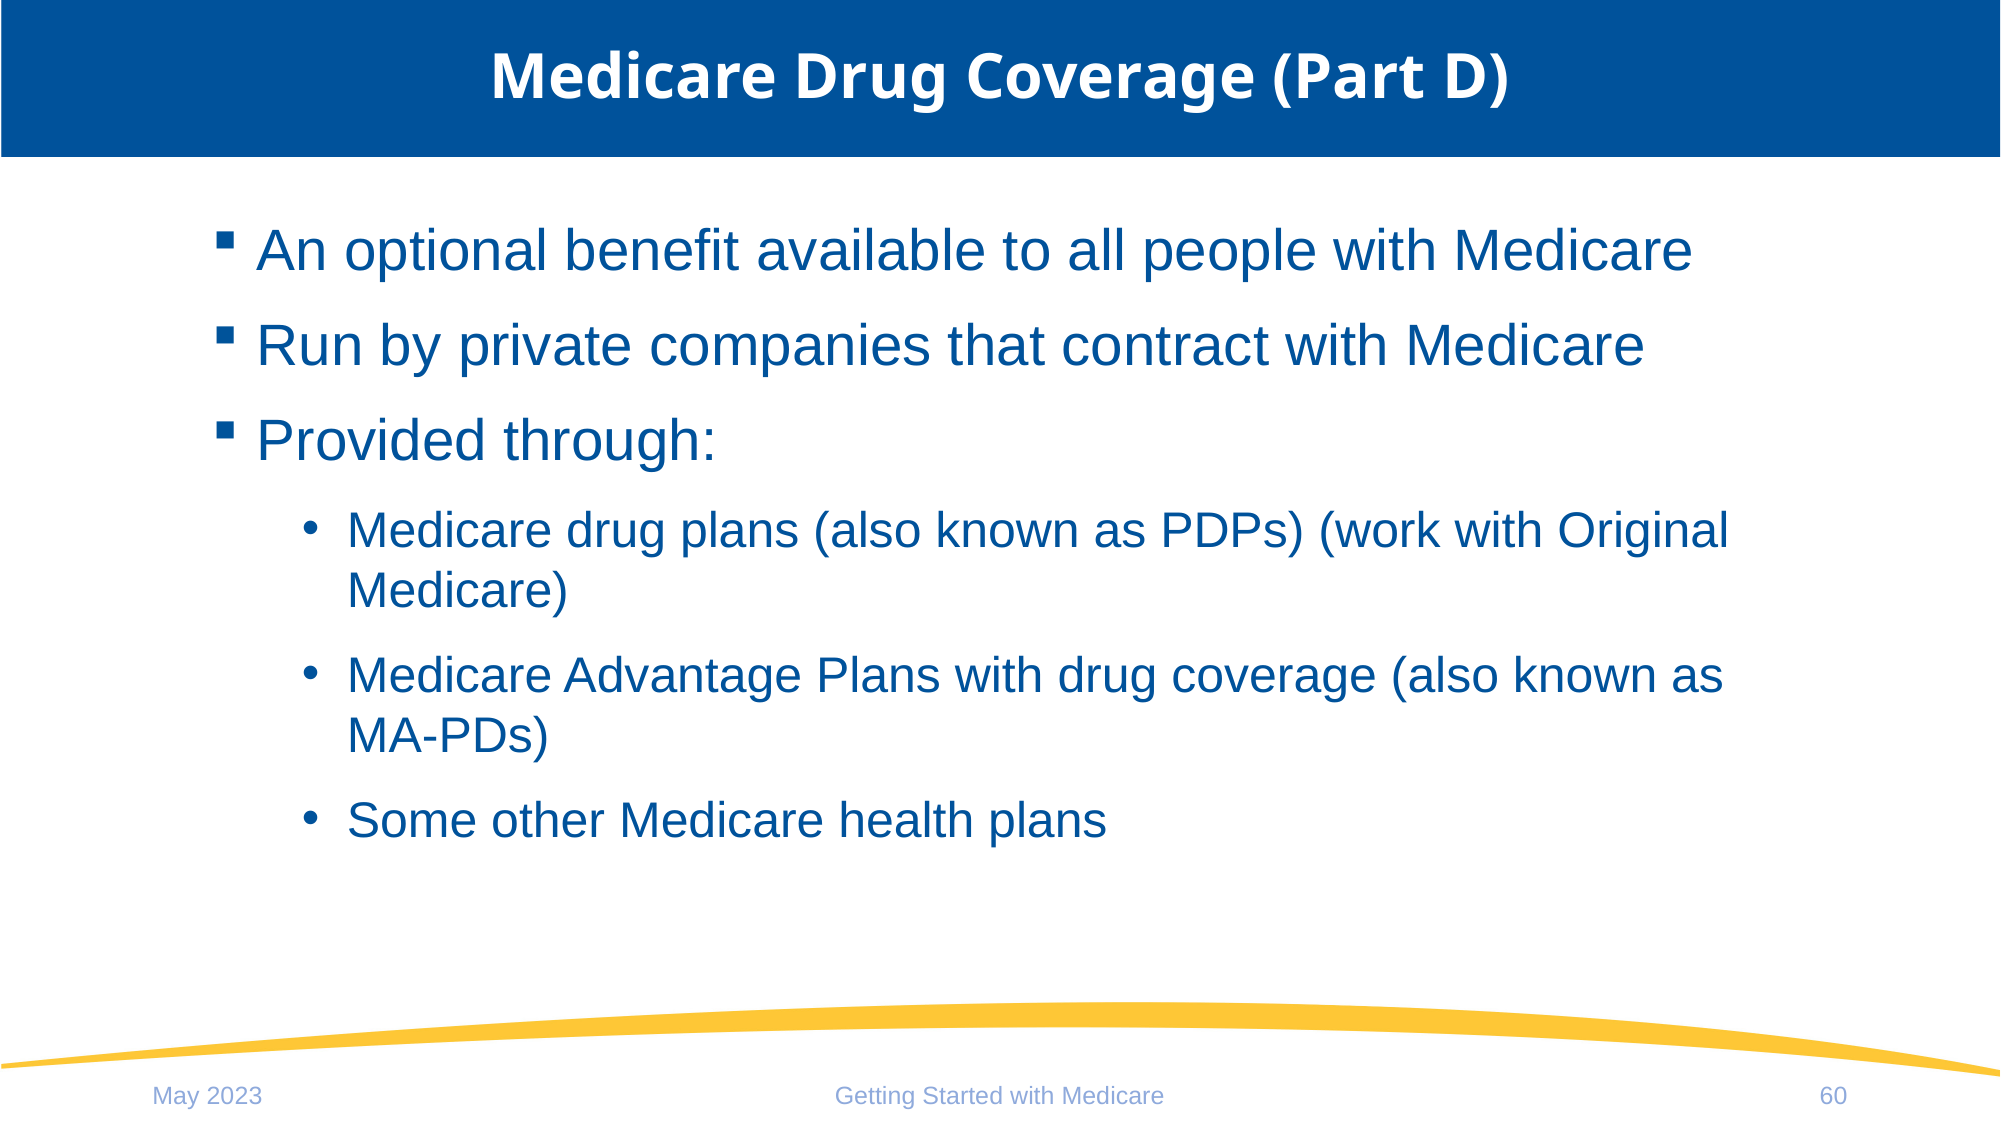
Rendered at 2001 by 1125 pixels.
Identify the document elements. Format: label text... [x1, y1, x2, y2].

footer Getting Started with Medicare [662, 1065, 1338, 1125]
picture [0, 0, 2001, 1125]
list An optional benefit available to all people with Medicare Run by private companies that contract with Medicare Provided through: Medicare drug plans (also known as PDPs) (work with Original Medicare) Medicare Advantage Plans with drug coverage (also known as MA-PDs) Some other Medicare health plans [196, 204, 1932, 971]
title Medicare Drug Coverage (Part D) [0, 0, 2000, 157]
slide_number 60 [1412, 1065, 1863, 1125]
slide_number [137, 1065, 588, 1125]
